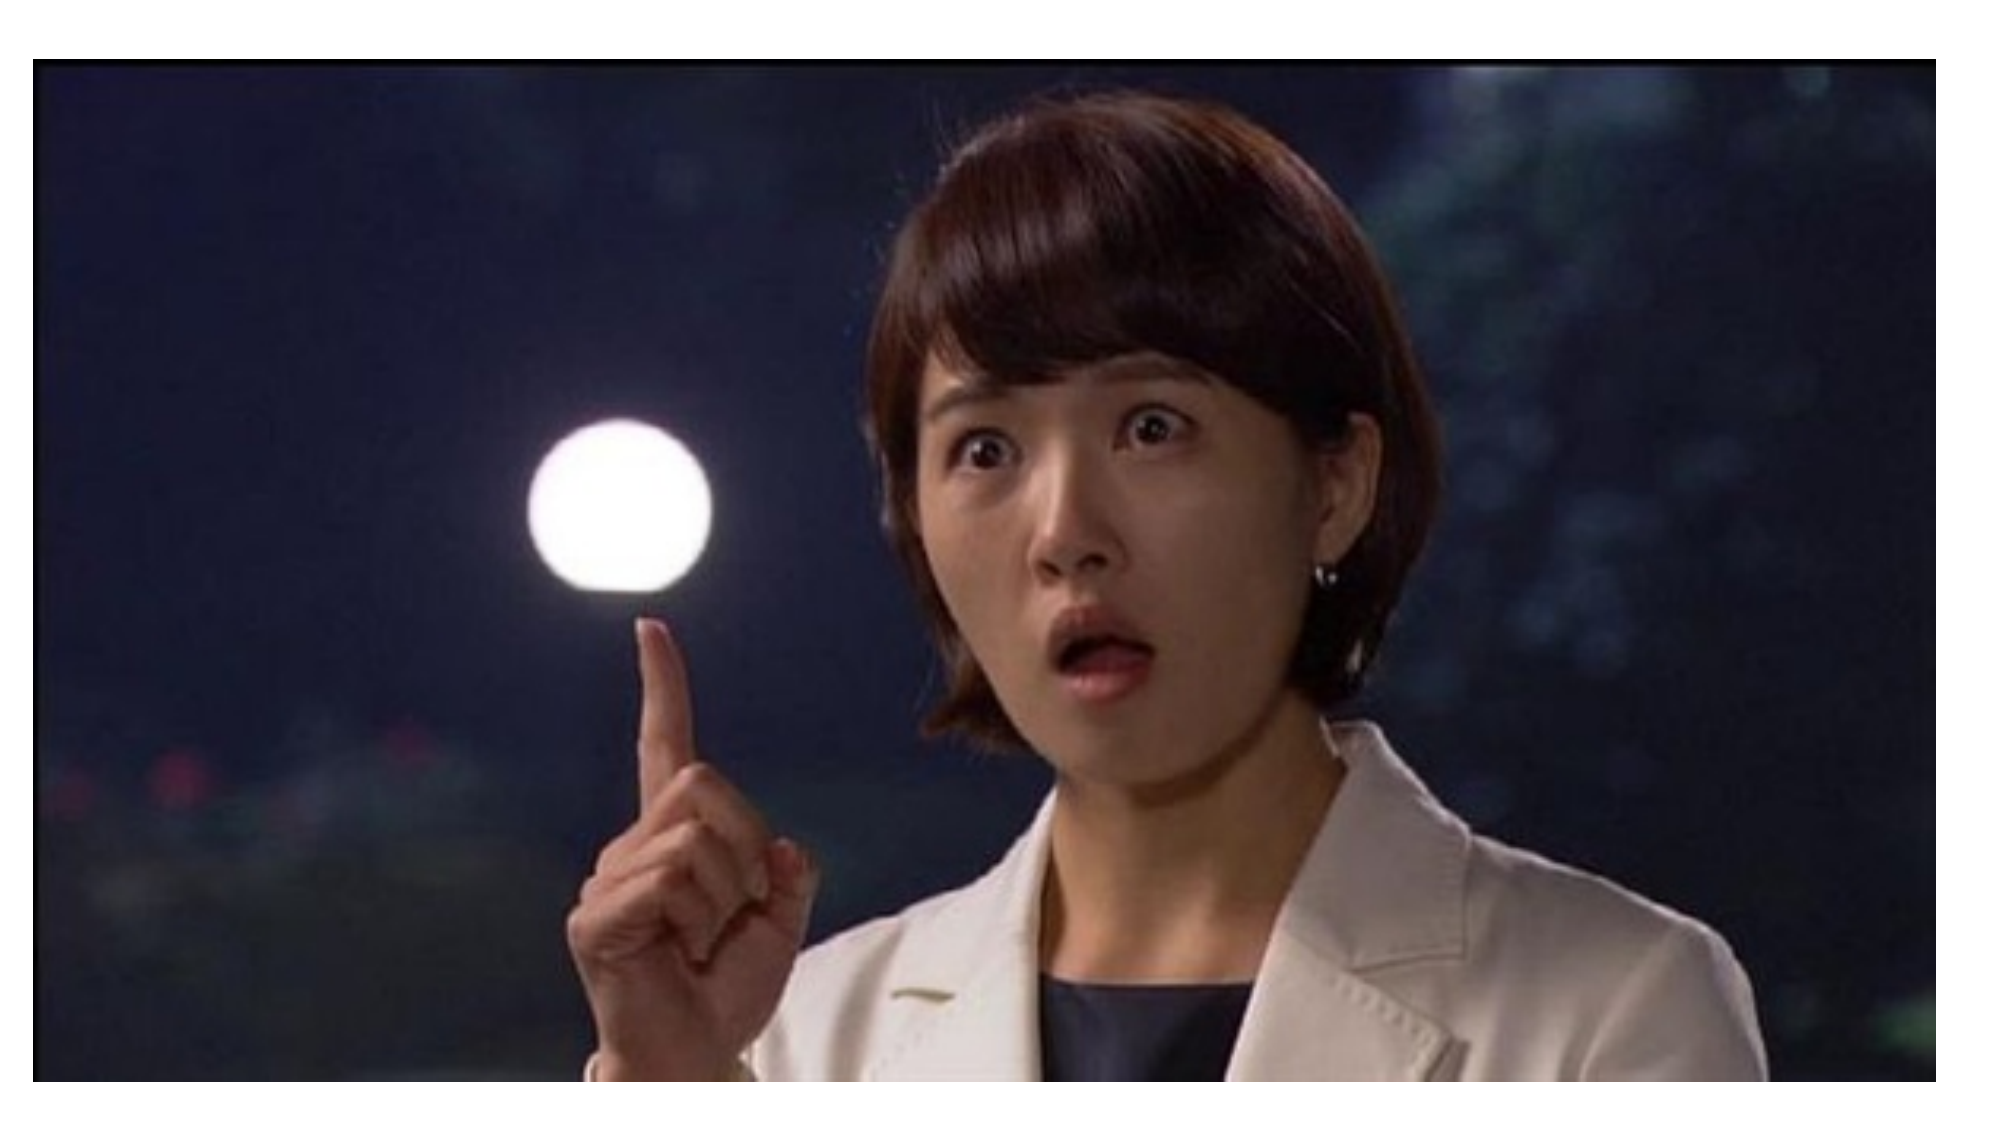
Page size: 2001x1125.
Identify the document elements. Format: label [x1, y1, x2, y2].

list [33, 59, 1936, 1082]
